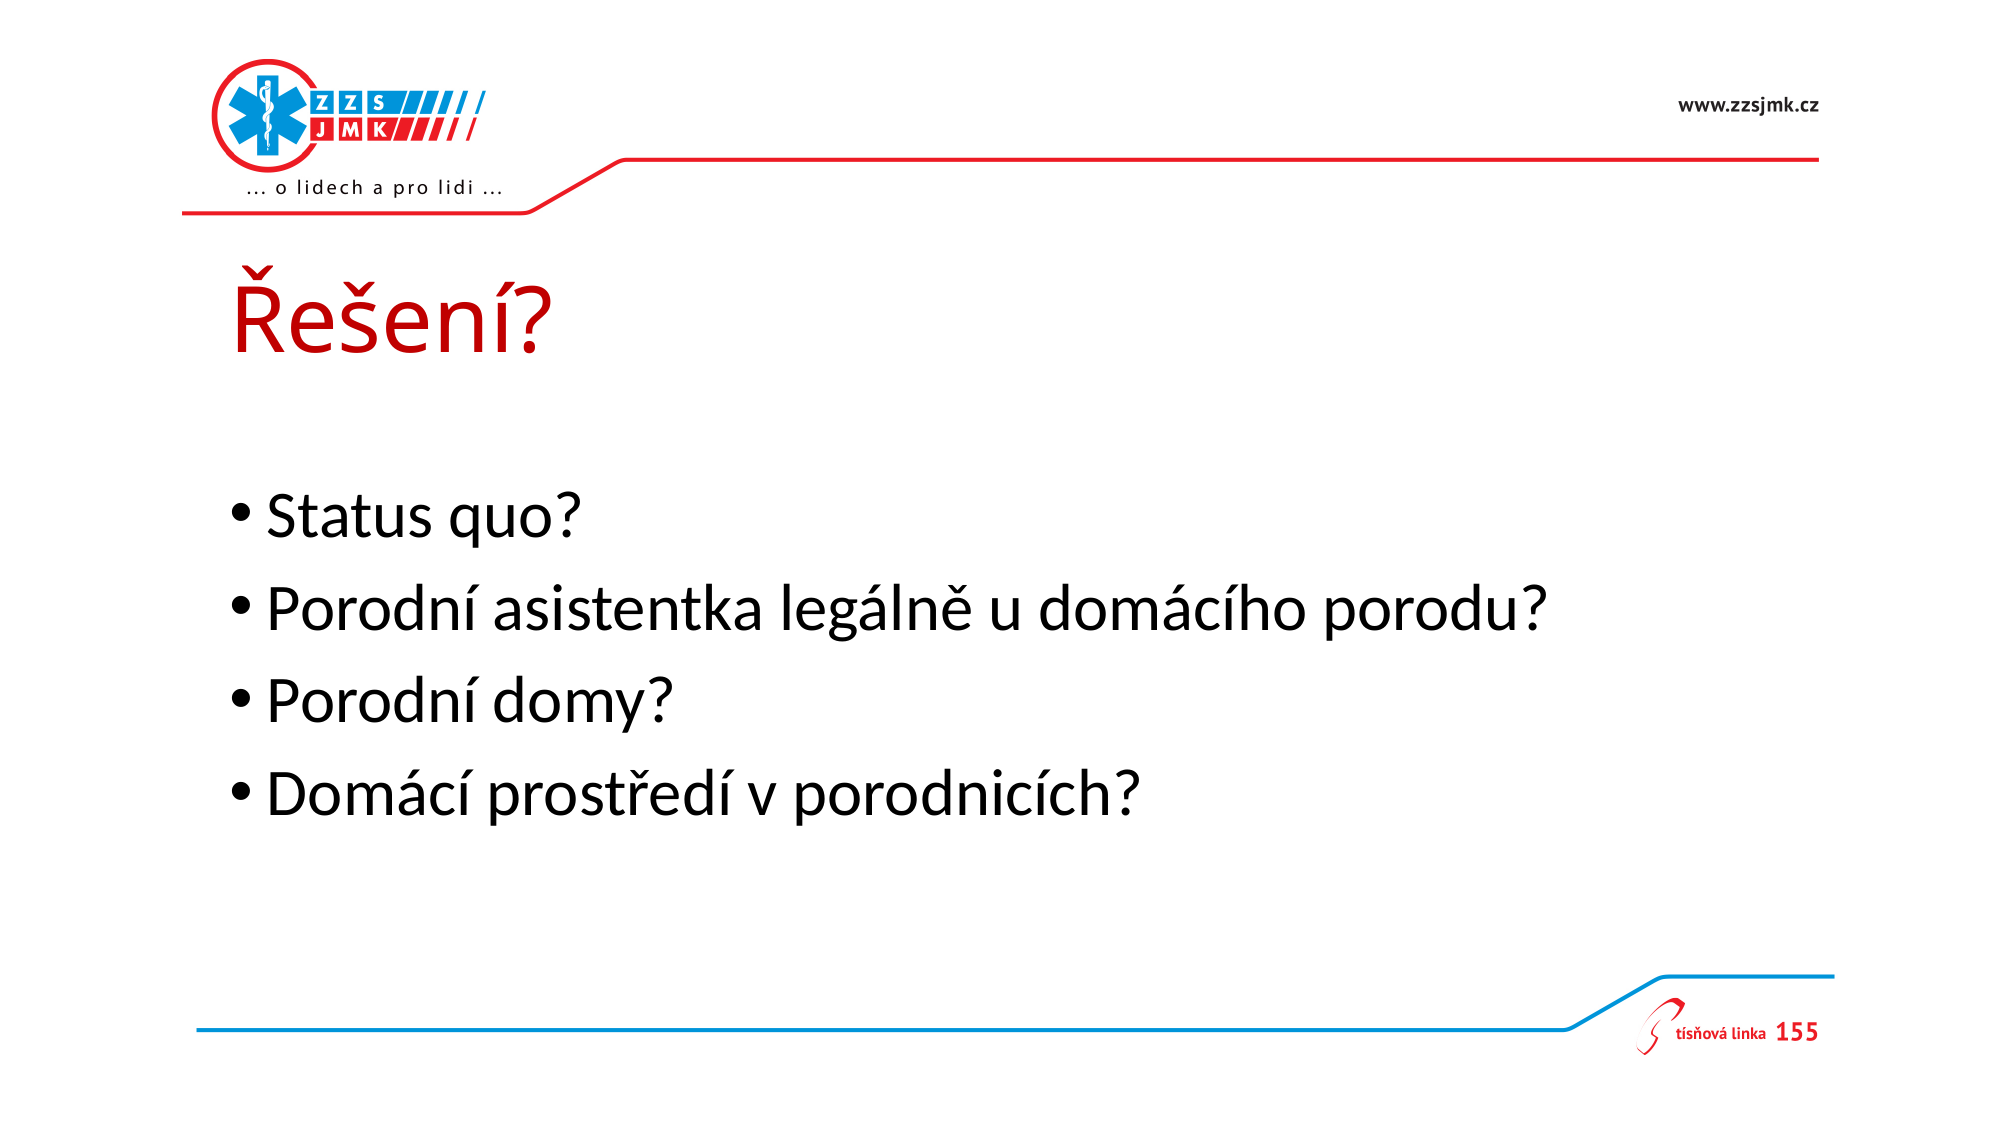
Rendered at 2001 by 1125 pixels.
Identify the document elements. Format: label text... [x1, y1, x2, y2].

picture [123, 0, 1877, 230]
list Status quo? Porodní asistentka legálně u domácího porodu? Porodní domy? Domácí prostředí v porodnicích? [214, 471, 1901, 862]
title Řešení? [214, 214, 1863, 432]
picture [137, 964, 1892, 1125]
